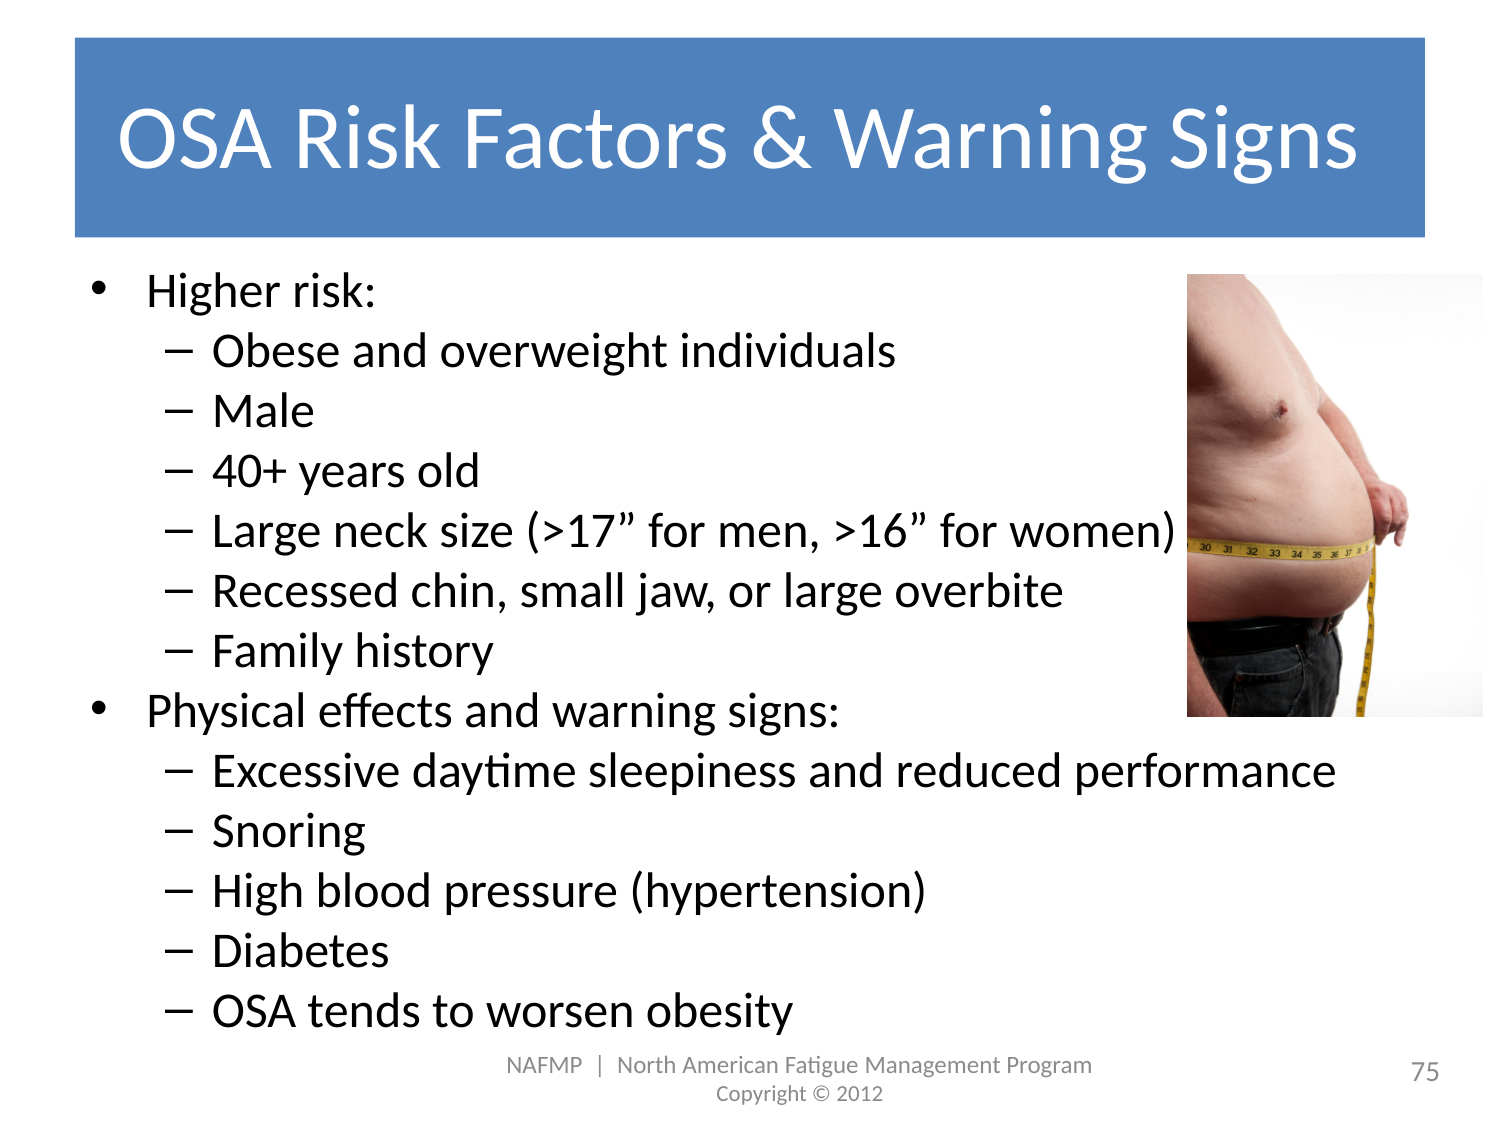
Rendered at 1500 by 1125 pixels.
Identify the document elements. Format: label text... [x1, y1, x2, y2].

picture [1187, 274, 1483, 717]
list Higher risk: Obese and overweight individuals Male 40+ years old Large neck size (>17” for men, >16” for women) Recessed chin, small jaw, or large overbite Family history Physical effects and warning signs: Excessive daytime sleepiness and reduced performance Snoring High blood pressure (hypertension) Diabetes OSA tends to worsen obesity [75, 249, 1500, 993]
title OSA Risk Factors & Warning Signs [75, 45, 1425, 233]
